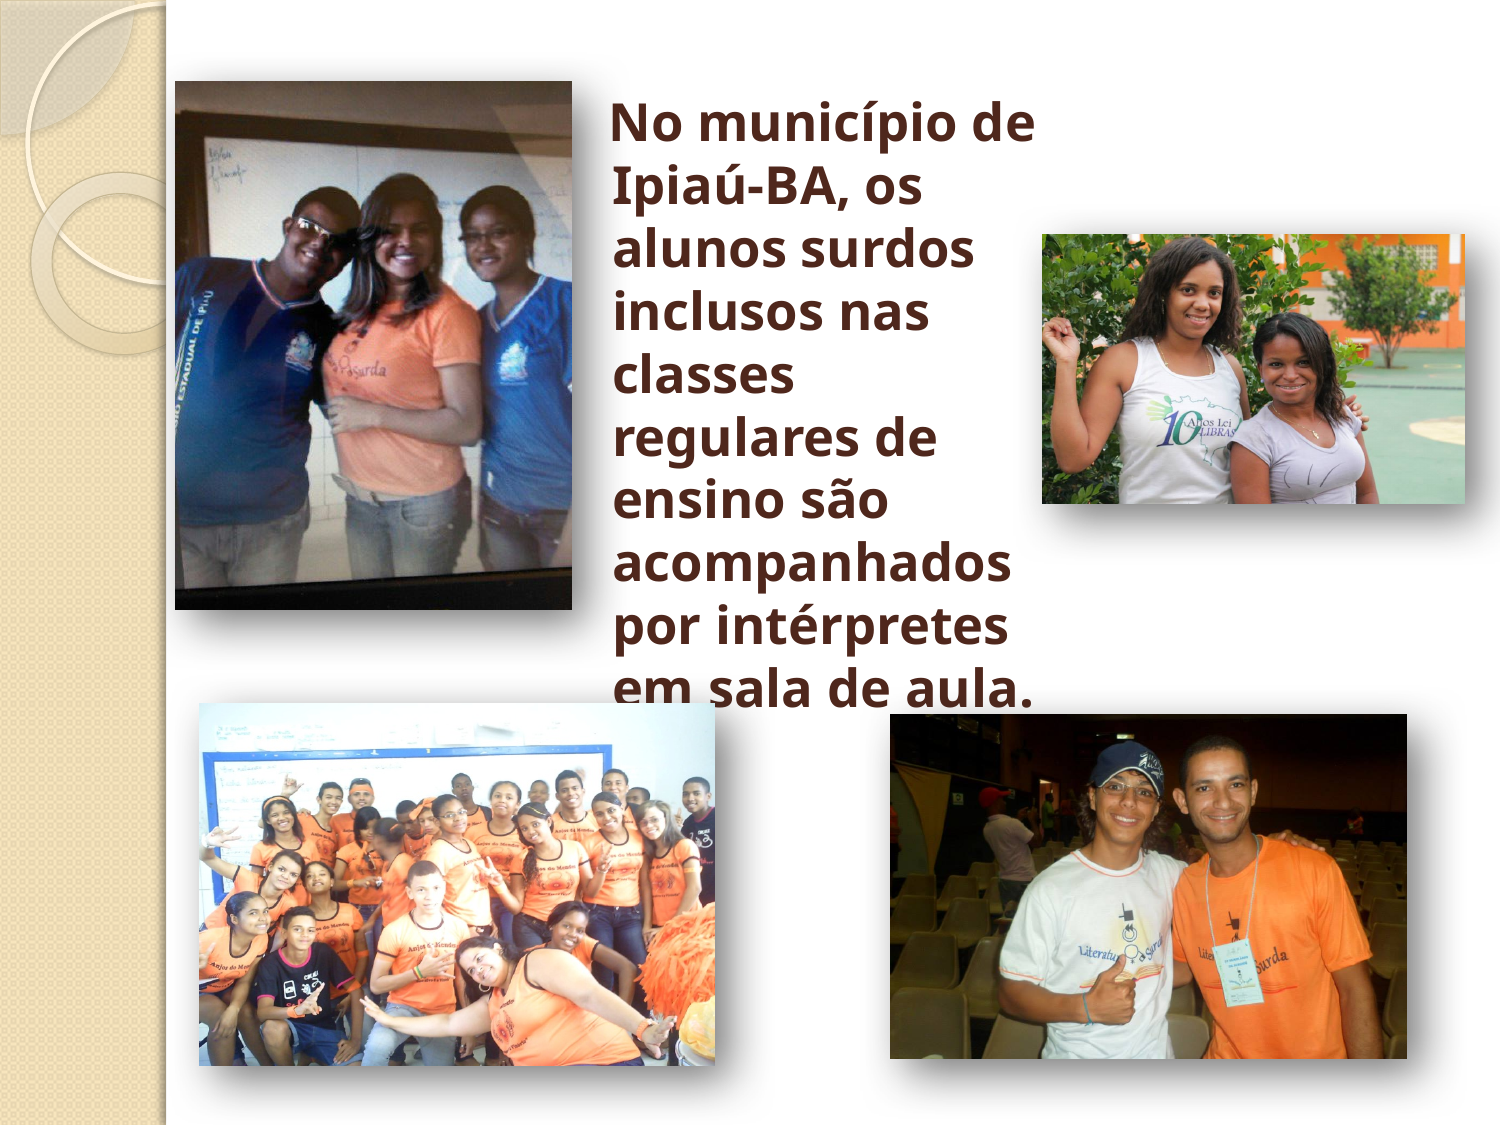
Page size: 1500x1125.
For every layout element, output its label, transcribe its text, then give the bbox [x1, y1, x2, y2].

list No município de Ipiaú-BA, os alunos surdos inclusos nas classes regulares de ensino são acompanhados por intérpretes em sala de aula. [539, 82, 1055, 762]
picture [198, 702, 716, 1066]
picture [175, 81, 572, 610]
picture [1042, 234, 1466, 505]
picture [890, 714, 1407, 1059]
